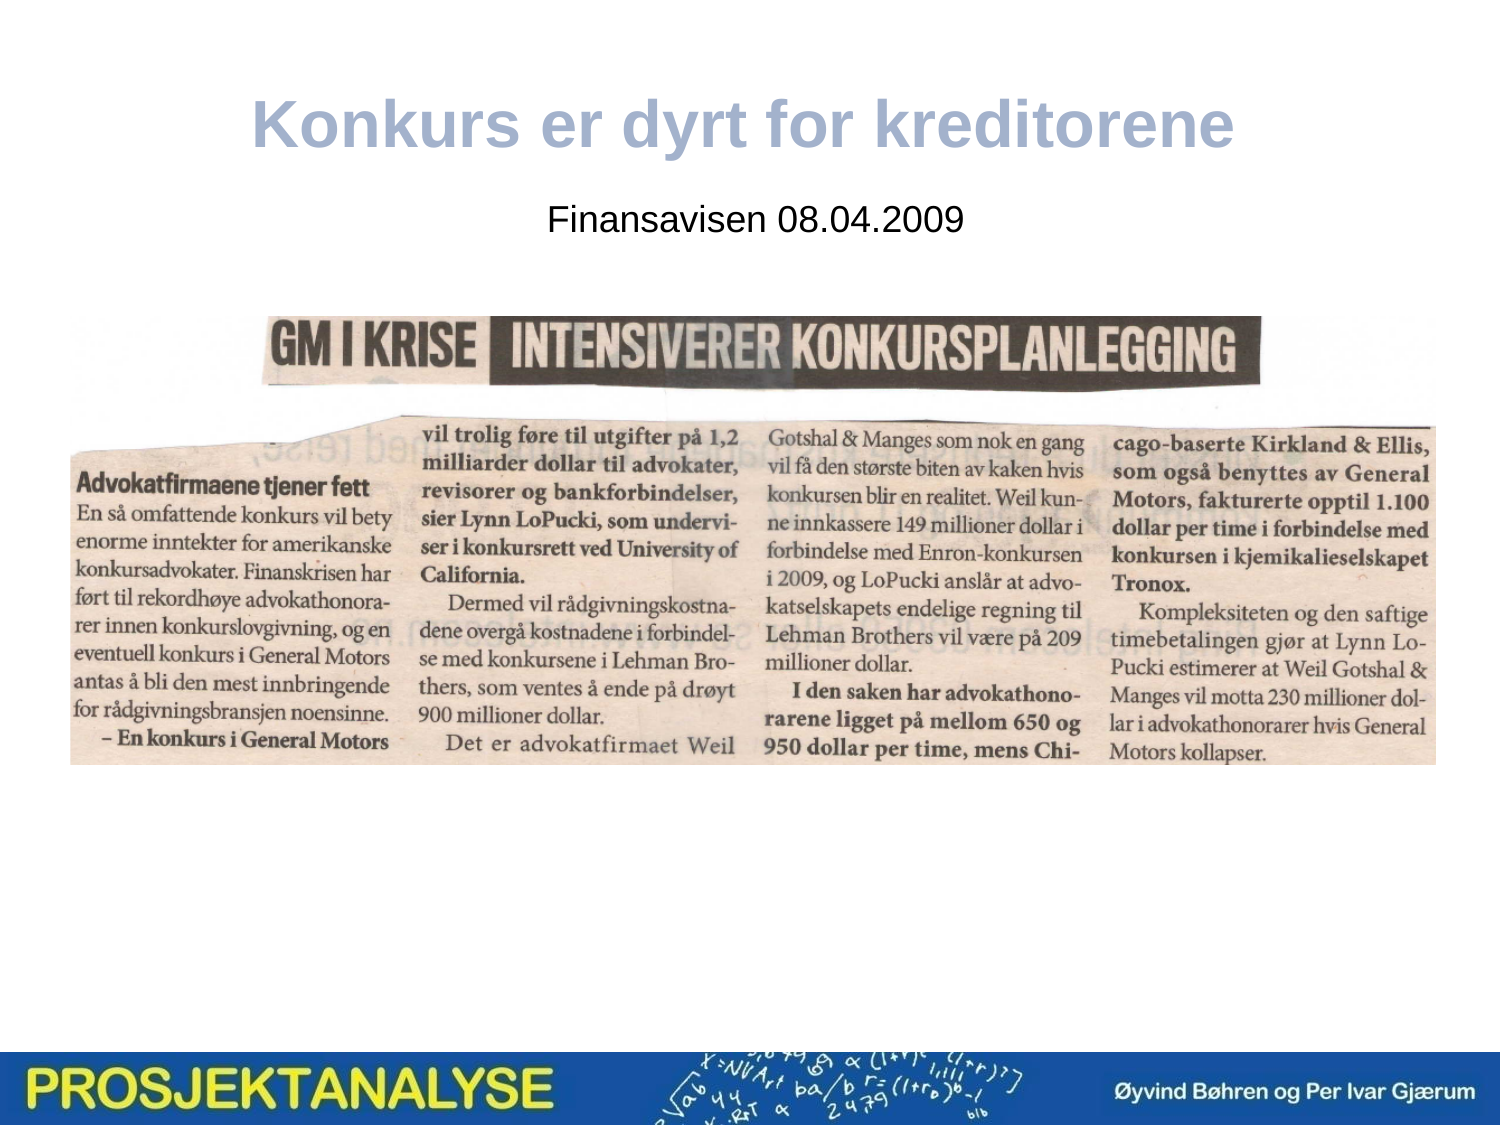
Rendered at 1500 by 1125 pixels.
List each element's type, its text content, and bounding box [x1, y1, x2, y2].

text_box Konkurs er dyrt for kreditorene [35, 35, 1454, 207]
picture [0, 1052, 1500, 1125]
text_box Finansavisen 08.04.2009 [58, 187, 1453, 248]
picture [70, 316, 1437, 765]
